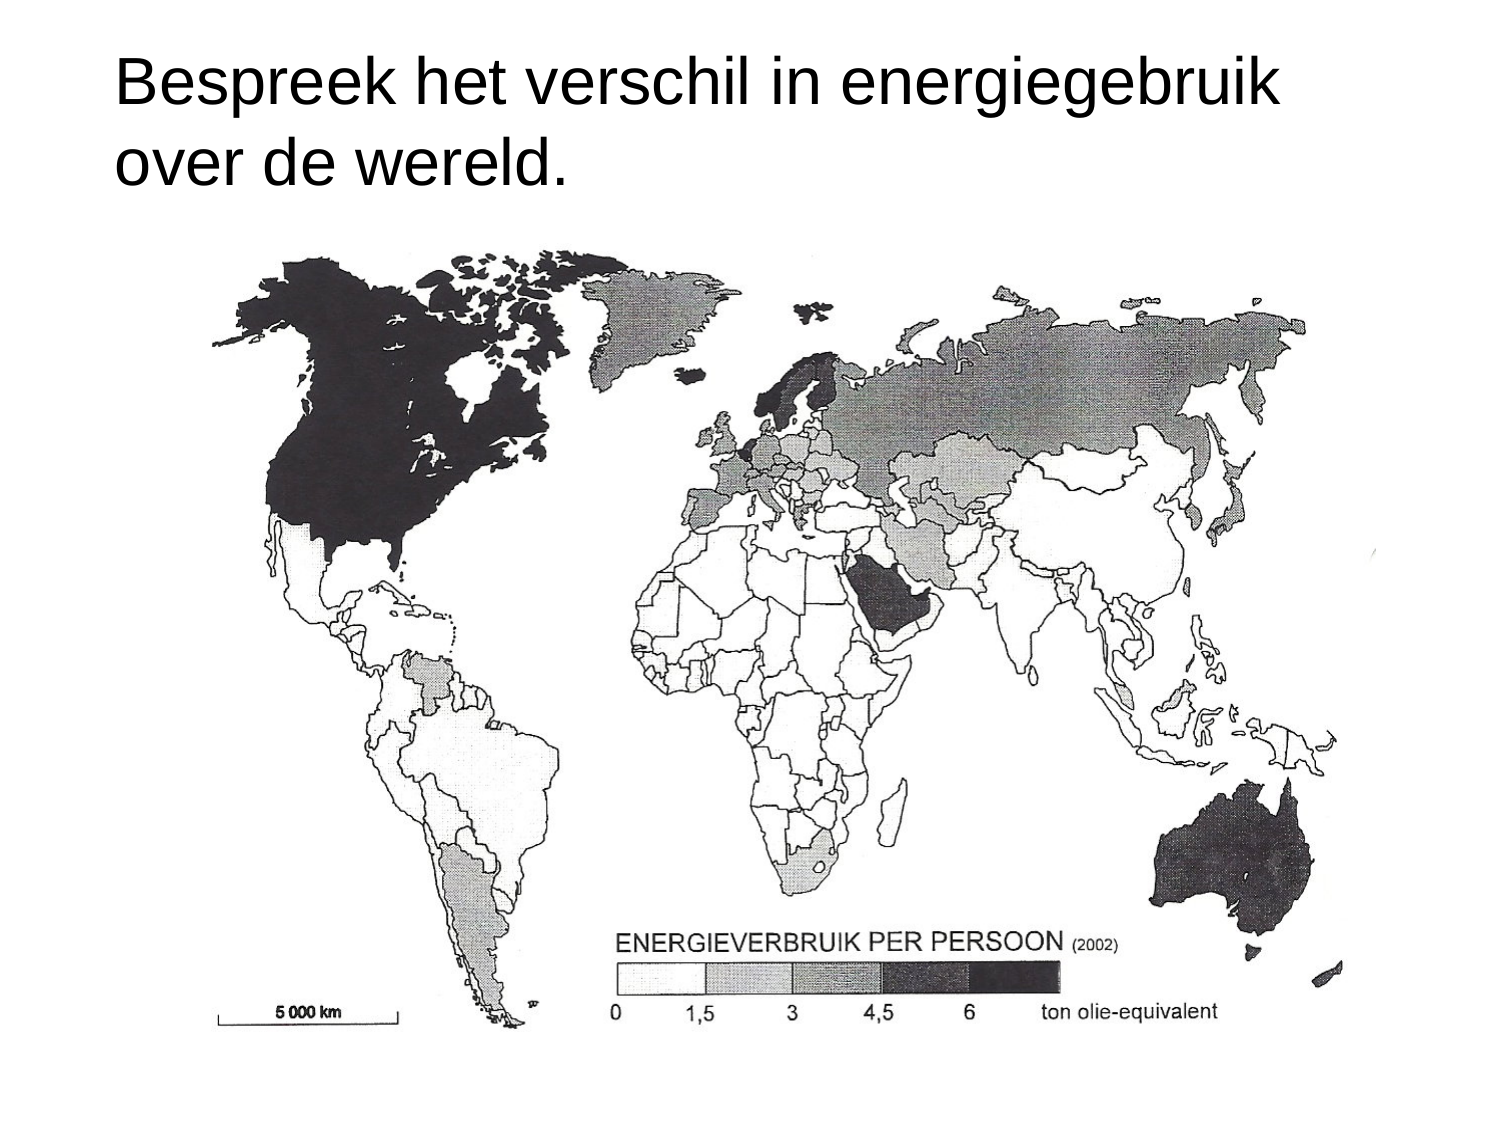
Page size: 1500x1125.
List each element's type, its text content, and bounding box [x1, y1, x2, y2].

text_box Bespreek het verschil in energiegebruik over de wereld. [100, 30, 1376, 206]
picture [170, 243, 1377, 1036]
